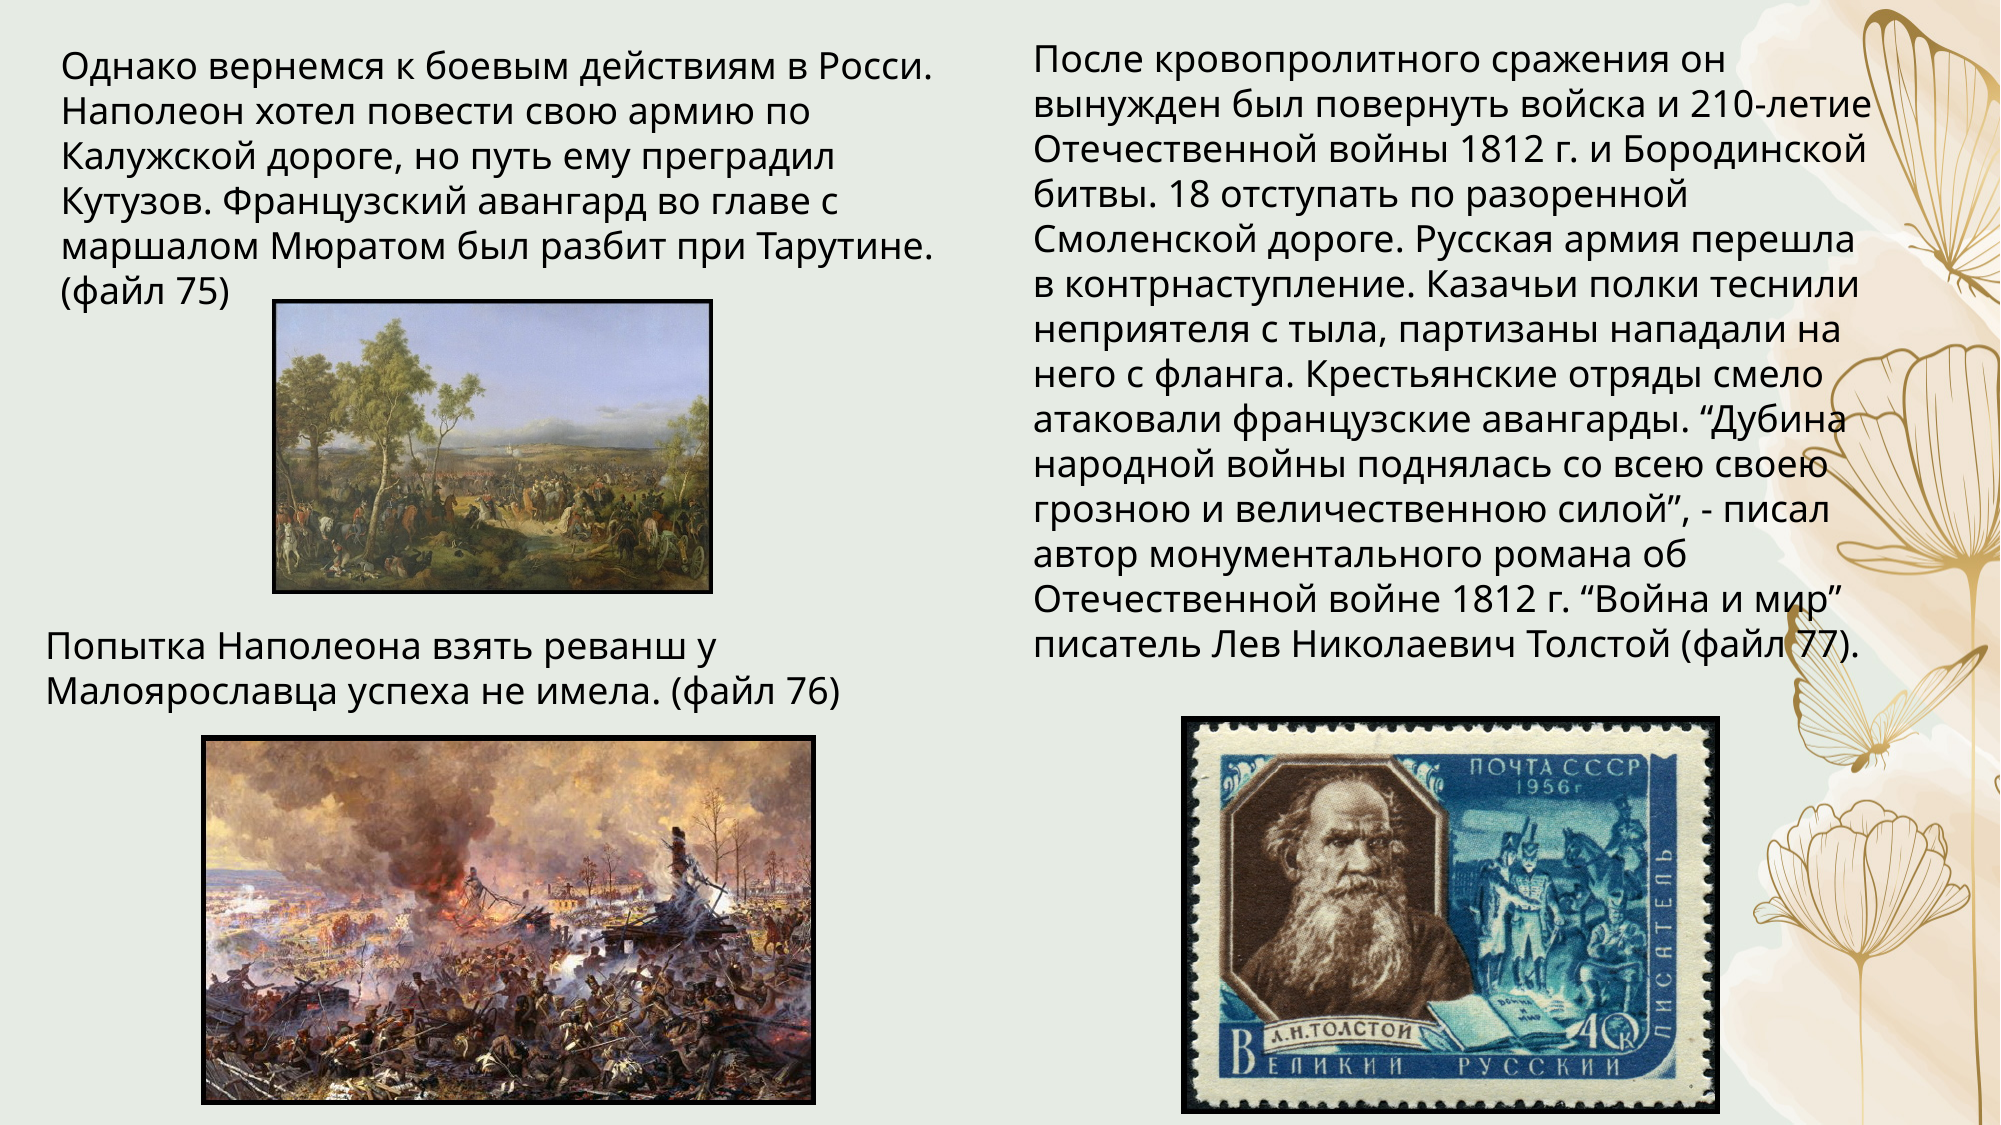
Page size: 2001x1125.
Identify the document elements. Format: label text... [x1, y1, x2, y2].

text_box Попытка Наполеона взять реванш у Малоярославца успеха не имела. (файл 76) [30, 615, 1031, 720]
picture [0, 0, 2000, 1125]
text_box Однако вернемся к боевым действиям в Росси. Наполеон хотел повести свою армию по Калужской дороге, но путь ему преградил Кутузов. Французский авангард во главе с маршалом Мюратом был разбит при Тарутине. (файл 75) [45, 34, 981, 320]
text_box После кровопролитного сражения он вынужден был повернуть войска и 210-летие Отечественной войны 1812 г. и Бородинской битвы. 18 отступать по разоренной Смоленской дороге. Русская армия перешла в контрнаступление. Казачьи полки теснили неприятеля с тыла, партизаны нападали на него с фланга. Крестьянские отряды смело атаковали французские авангарды. “Дубина народной войны поднялась со всею своею грозною и величественною силой”, - писал автор монументального романа об Отечественной войне 1812 г. “Война и мир” писатель Лев Николаевич Толстой (файл 77). [1018, 27, 1892, 672]
